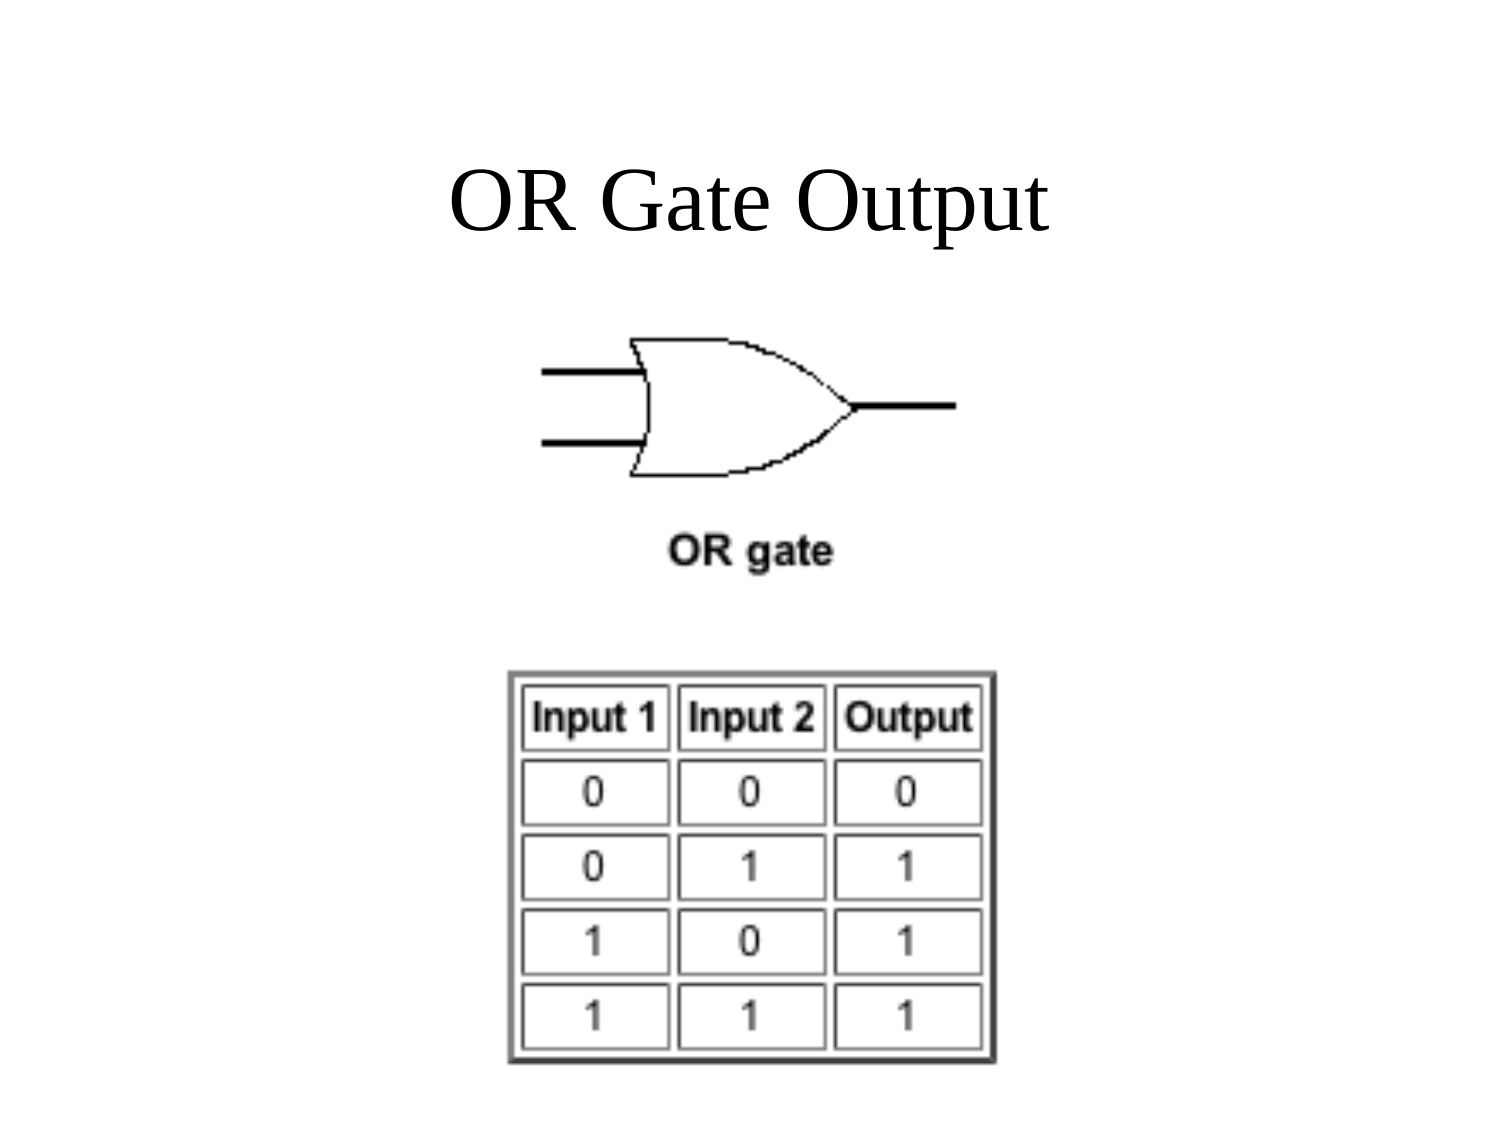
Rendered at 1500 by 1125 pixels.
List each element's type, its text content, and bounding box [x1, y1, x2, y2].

picture [468, 312, 1032, 1079]
title OR Gate Output [112, 99, 1388, 288]
